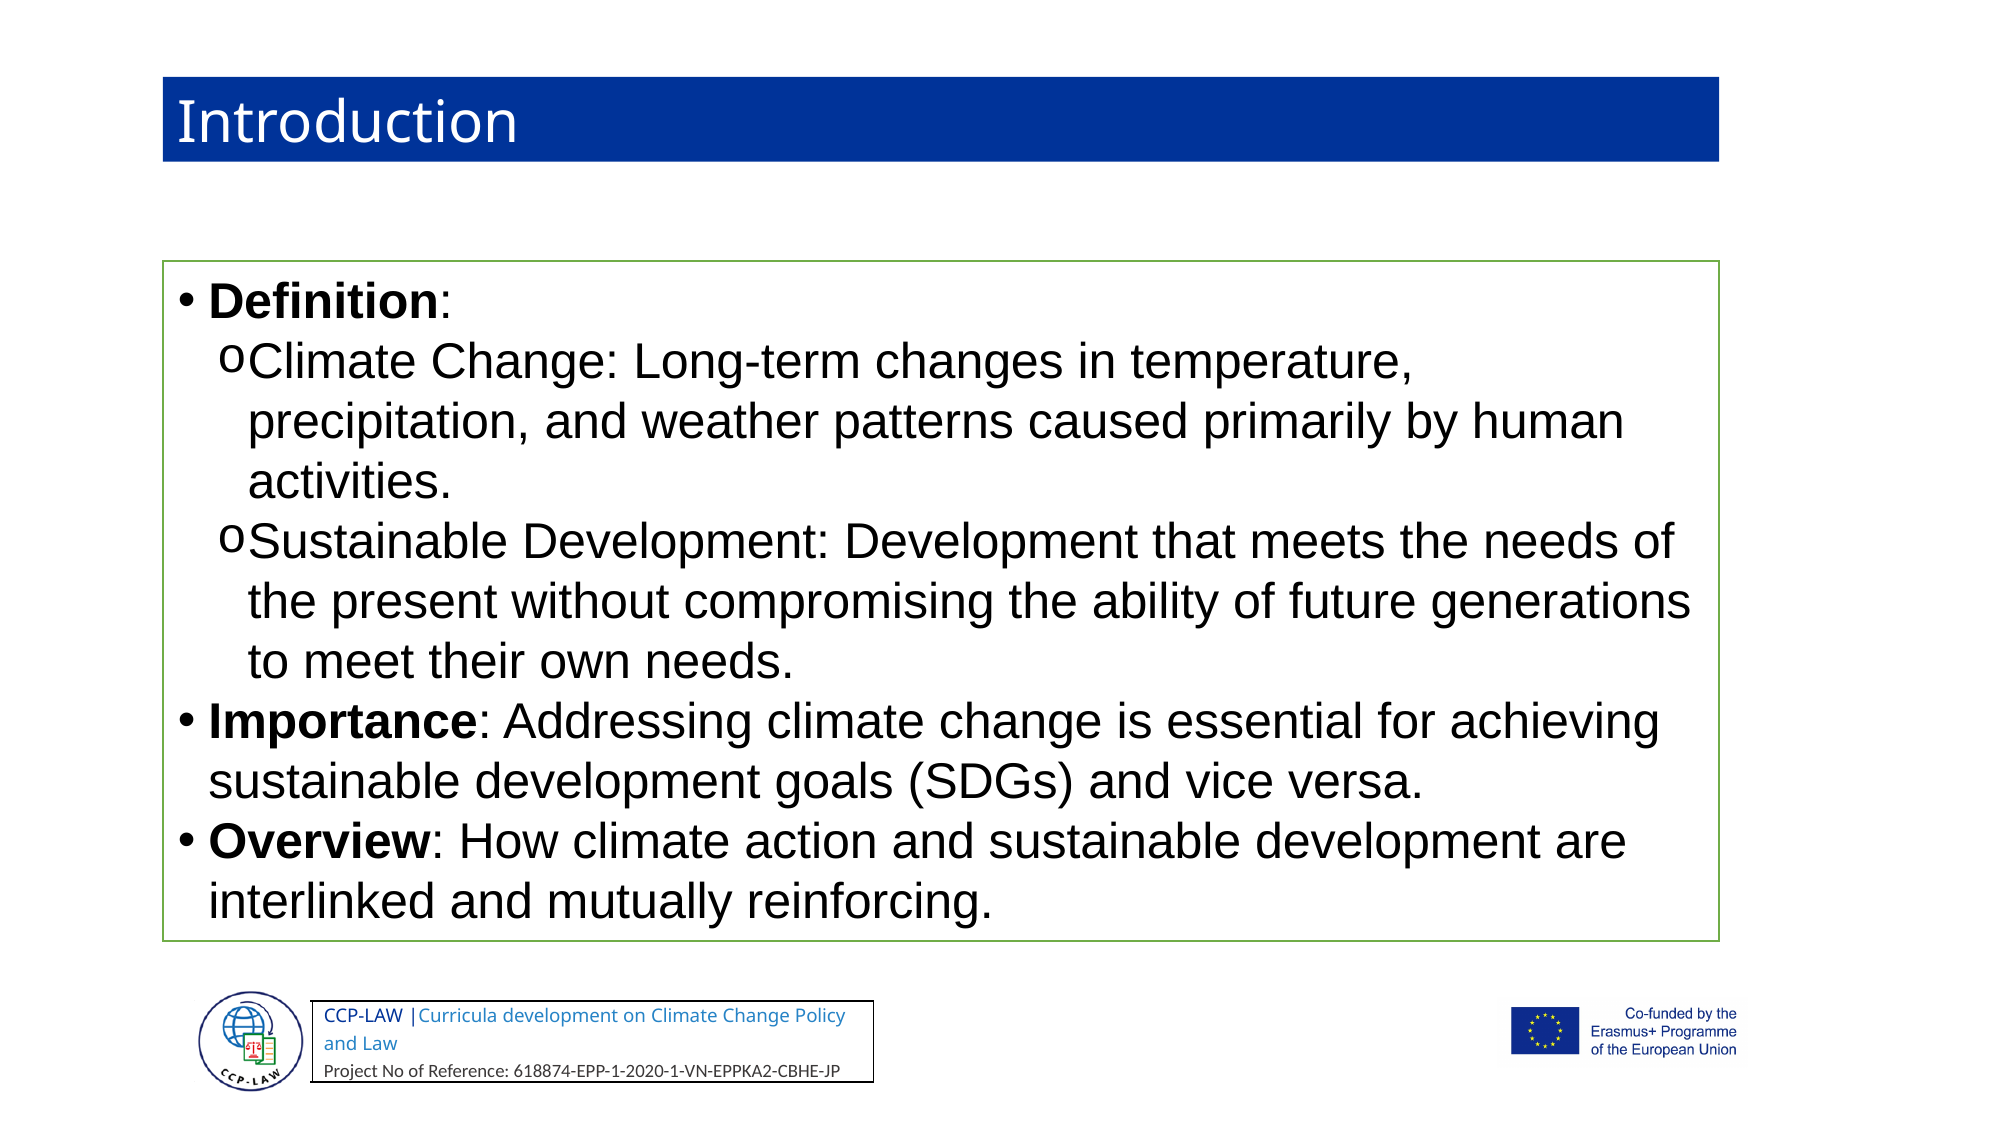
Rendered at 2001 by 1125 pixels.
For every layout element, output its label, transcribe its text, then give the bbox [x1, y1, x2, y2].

picture [195, 984, 310, 1095]
text_box Definition: Climate Change: Long-term changes in temperature, precipitation, and weather patterns caused primarily by human activities. Sustainable Development: Development that meets the needs of the present without compromising the ability of future generations to meet their own needs. Importance: Addressing climate change is essential for achieving sustainable development goals (SDGs) and vice versa. Overview: How climate action and sustainable development are interlinked and mutually reinforcing. [162, 261, 1720, 942]
picture [1497, 997, 1748, 1068]
text_box Introduction [162, 76, 1720, 162]
